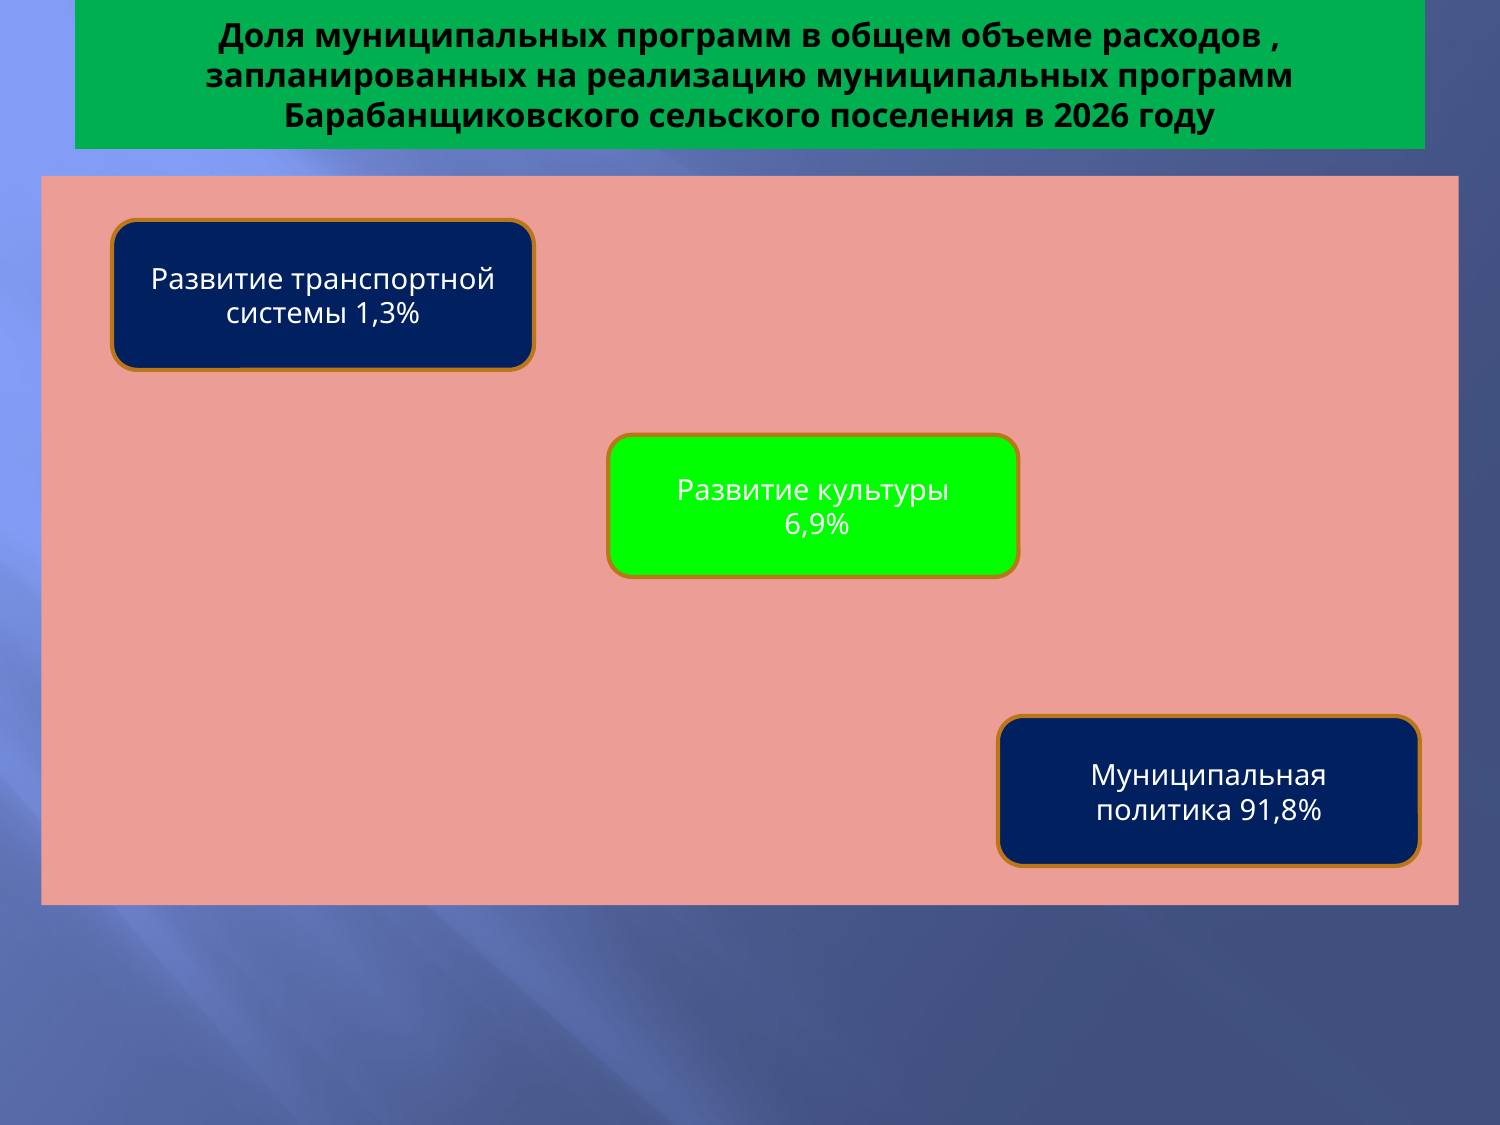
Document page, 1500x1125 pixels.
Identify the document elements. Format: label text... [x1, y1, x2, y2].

title Доля муниципальных программ в общем объеме расходов , запланированных на реализацию муниципальных программ Барабанщиковского сельского поселения в 2026 году [75, 0, 1425, 149]
text_box Развитие культуры 6,9% [606, 432, 1021, 580]
list [41, 175, 1459, 906]
text_box Муниципальная политика 91,8% [995, 713, 1422, 869]
text_box Развитие транспортной системы 1,3% [109, 217, 537, 372]
